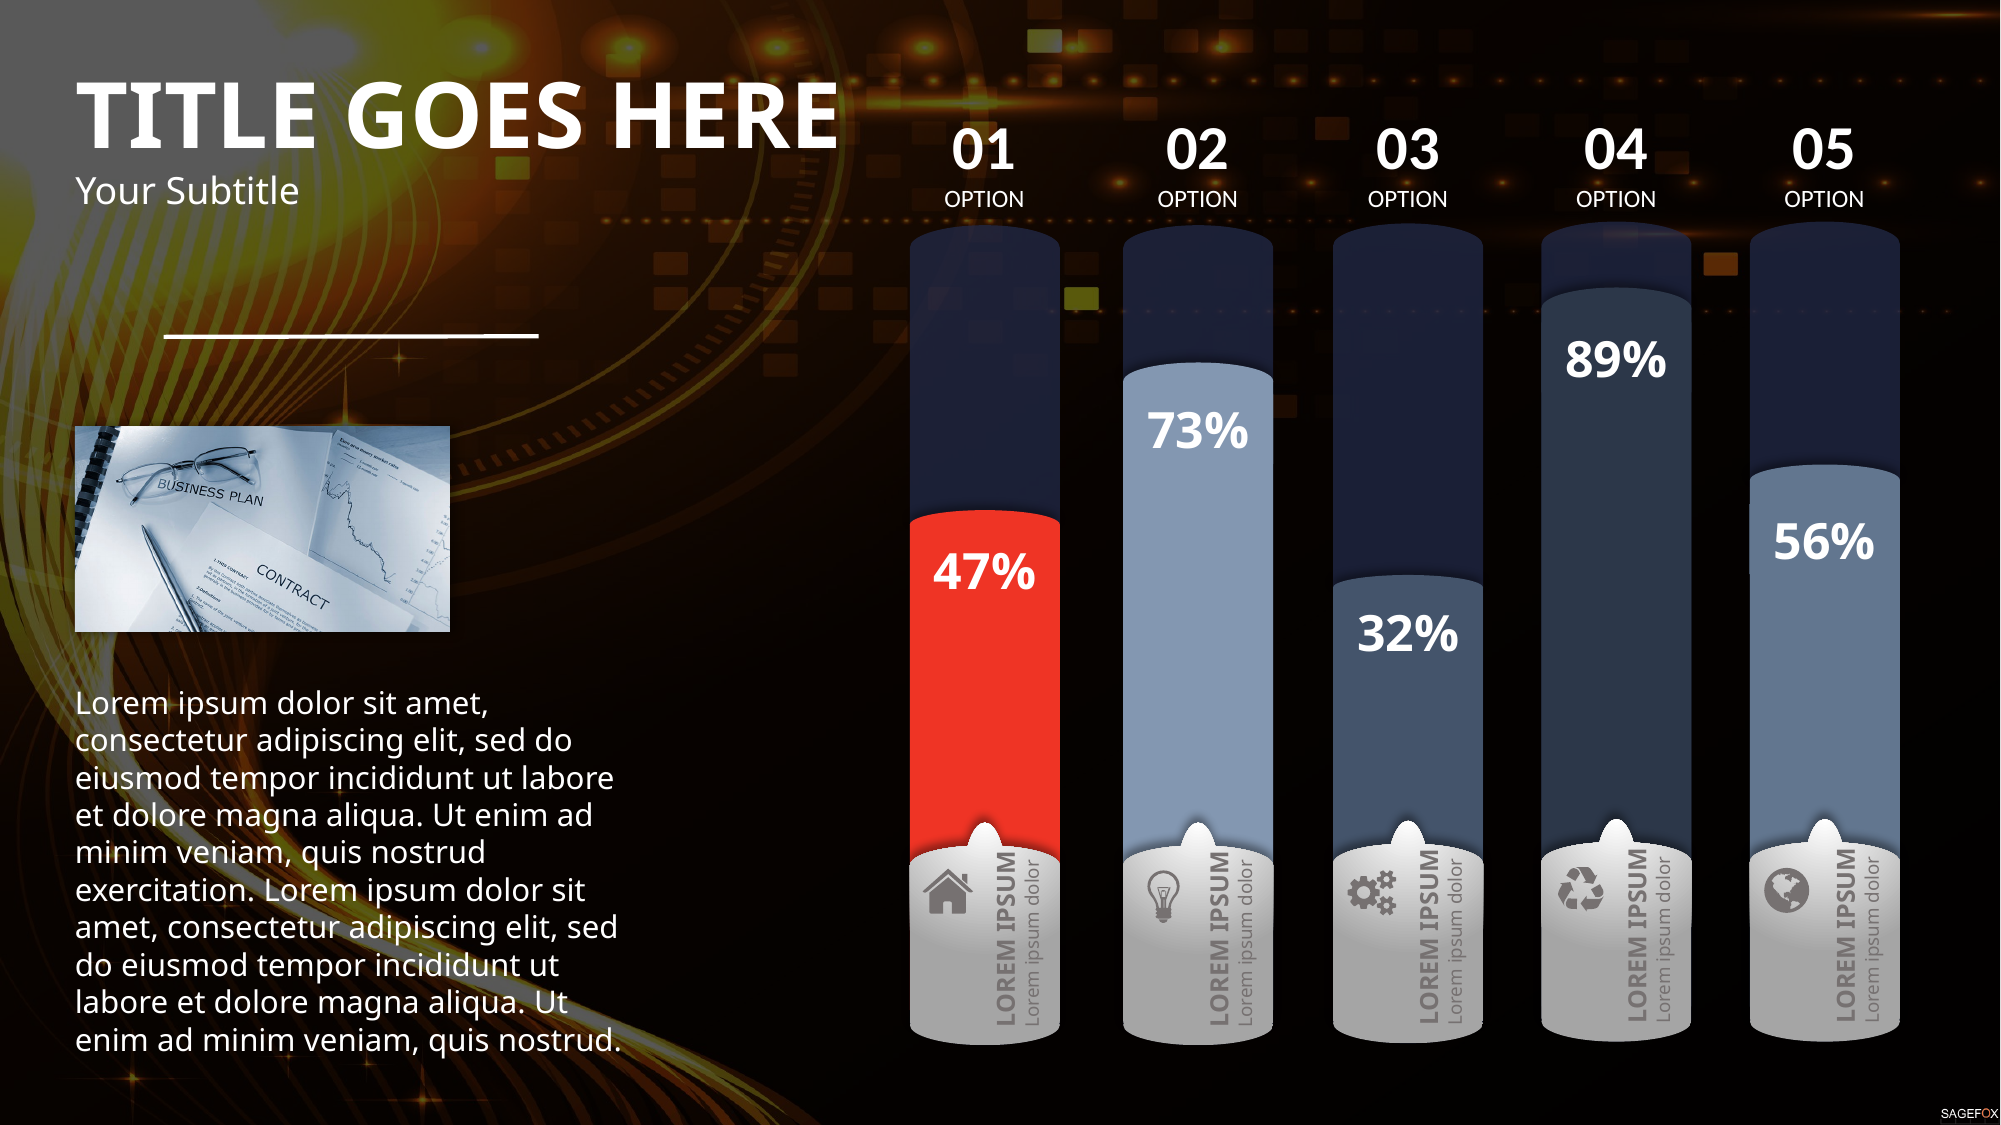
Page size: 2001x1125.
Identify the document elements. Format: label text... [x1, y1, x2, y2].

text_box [1749, 464, 1900, 819]
text_box Lorem ipsum dolor sit amet, consectetur adipiscing elit, sed do eiusmod tempor incididunt ut labore et dolore magna aliqua. Ut enim ad minim veniam, quis nostrud exercitation. Lorem ipsum dolor sit amet, consectetur adipiscing elit, sed do eiusmod tempor incididunt ut labore et dolore magna aliqua. Ut enim ad minim veniam, quis nostrud. [60, 675, 642, 1065]
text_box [1123, 362, 1274, 822]
text_box [1332, 222, 1485, 576]
text_box [1122, 224, 1275, 368]
text_box TITLE GOES HERE Your Subtitle [60, 49, 1036, 220]
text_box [1749, 819, 1900, 1042]
picture [0, 0, 2001, 1125]
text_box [1333, 574, 1484, 820]
text_box 04 OPTION [1541, 99, 1692, 220]
text_box 05 OPTION [1749, 99, 1900, 220]
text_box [909, 822, 1060, 1046]
text_box [1748, 220, 1901, 467]
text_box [1541, 287, 1692, 819]
text_box [74, 426, 451, 632]
text_box [908, 224, 1061, 513]
text_box 03 OPTION [1333, 99, 1483, 220]
text_box 02 OPTION [1123, 99, 1273, 220]
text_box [909, 510, 1060, 822]
text_box 01 OPTION [909, 99, 1060, 220]
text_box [1333, 820, 1484, 1044]
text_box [1541, 819, 1692, 1042]
text_box [1540, 220, 1693, 296]
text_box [1123, 822, 1274, 1046]
